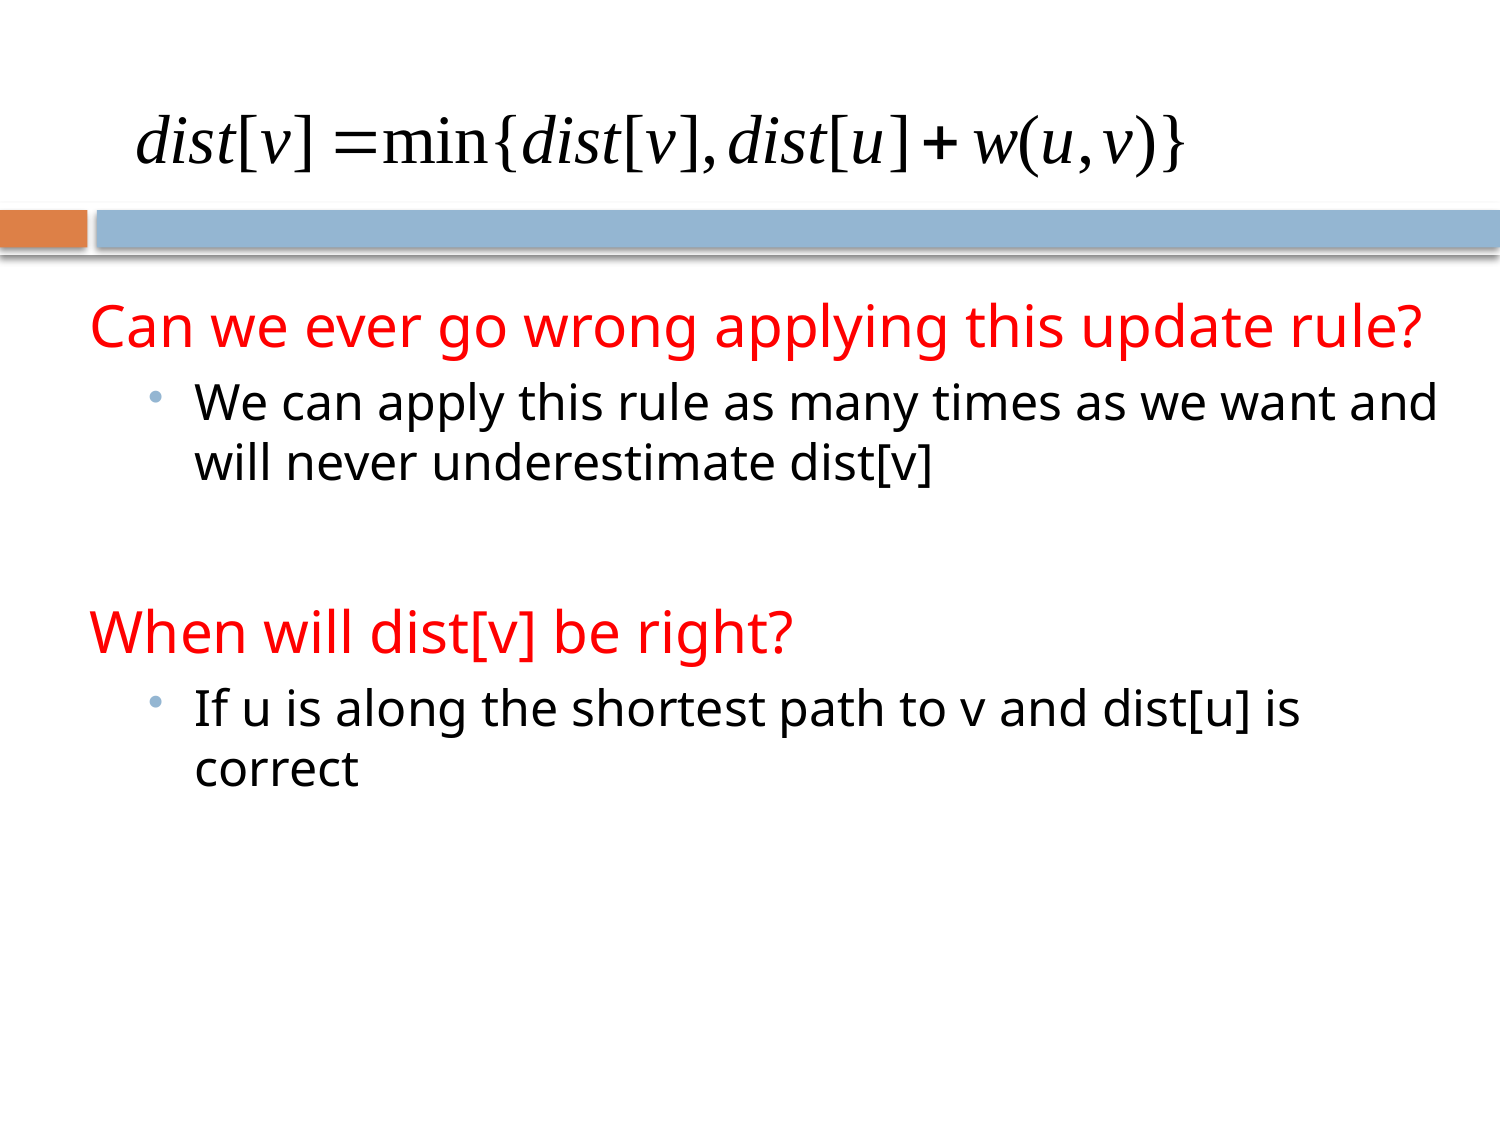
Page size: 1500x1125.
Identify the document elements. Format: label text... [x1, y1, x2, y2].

list Can we ever go wrong applying this update rule? We can apply this rule as many times as we want and will never underestimate dist[v] When will dist[v] be right? If u is along the shortest path to v and dist[u] is correct [75, 282, 1475, 1006]
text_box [124, 99, 1201, 193]
